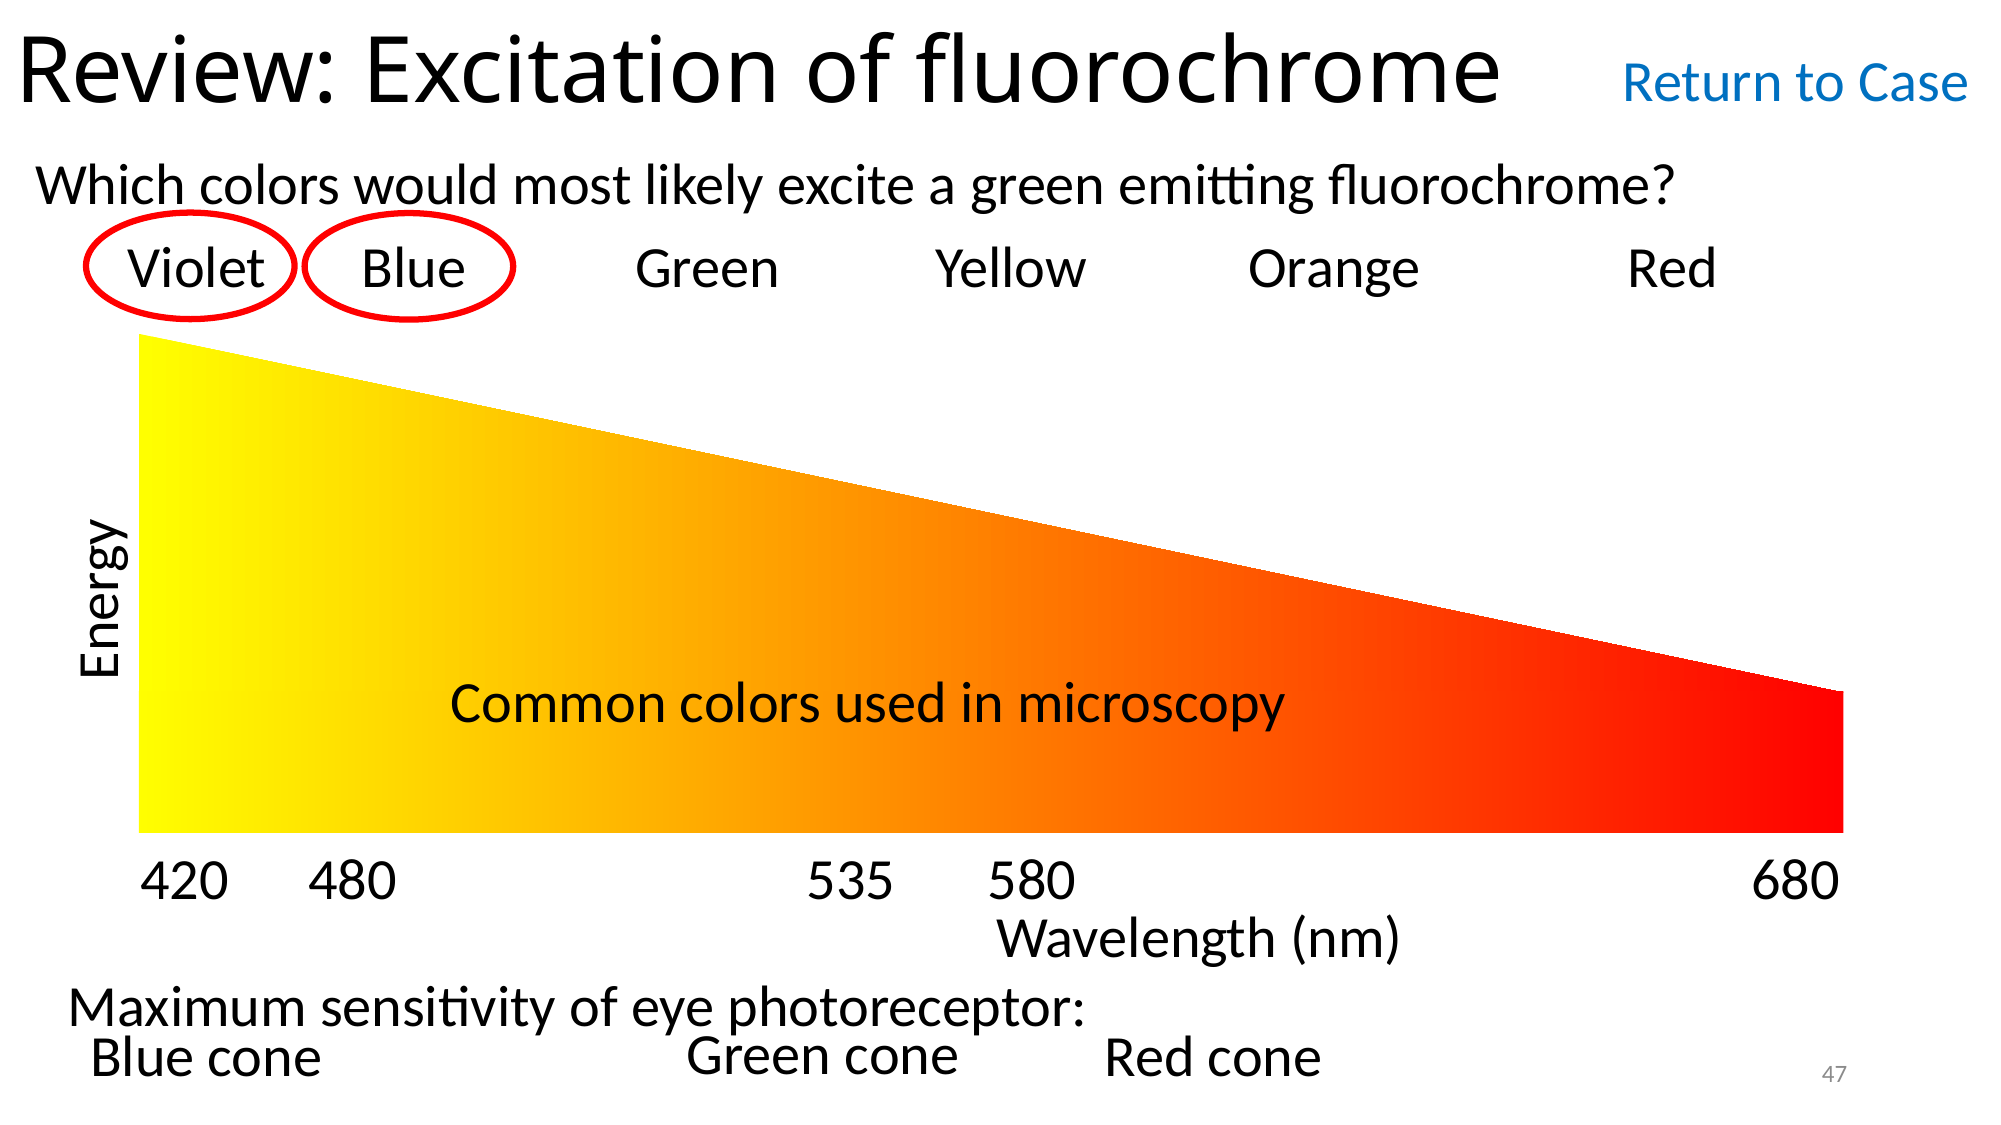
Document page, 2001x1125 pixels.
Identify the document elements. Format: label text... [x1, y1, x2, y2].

text_box [303, 212, 515, 321]
title Review: Excitation of fluorochrome [0, 0, 1988, 147]
text_box Wavelength (nm) [981, 919, 1418, 977]
text_box [137, 332, 1836, 694]
text_box Red cone [1090, 1010, 1338, 1096]
text_box Return to Case [1608, 35, 1985, 121]
list Which colors would most likely excite a green emitting fluorochrome? Violet Blue Green Yellow Orange Red [20, 146, 1967, 436]
text_box Maximum sensitivity of eye photoreceptor: [53, 961, 1116, 1046]
text_box [138, 690, 1844, 833]
text_box [84, 211, 296, 321]
text_box Energy [53, 504, 138, 695]
text_box 420 480 535 580 680 [125, 833, 1967, 919]
text_box Blue cone [75, 1046, 338, 1096]
text_box Common colors used in microscopy [436, 656, 1302, 742]
text_box Green cone [671, 1046, 974, 1094]
slide_number 47 [1412, 1042, 1863, 1103]
